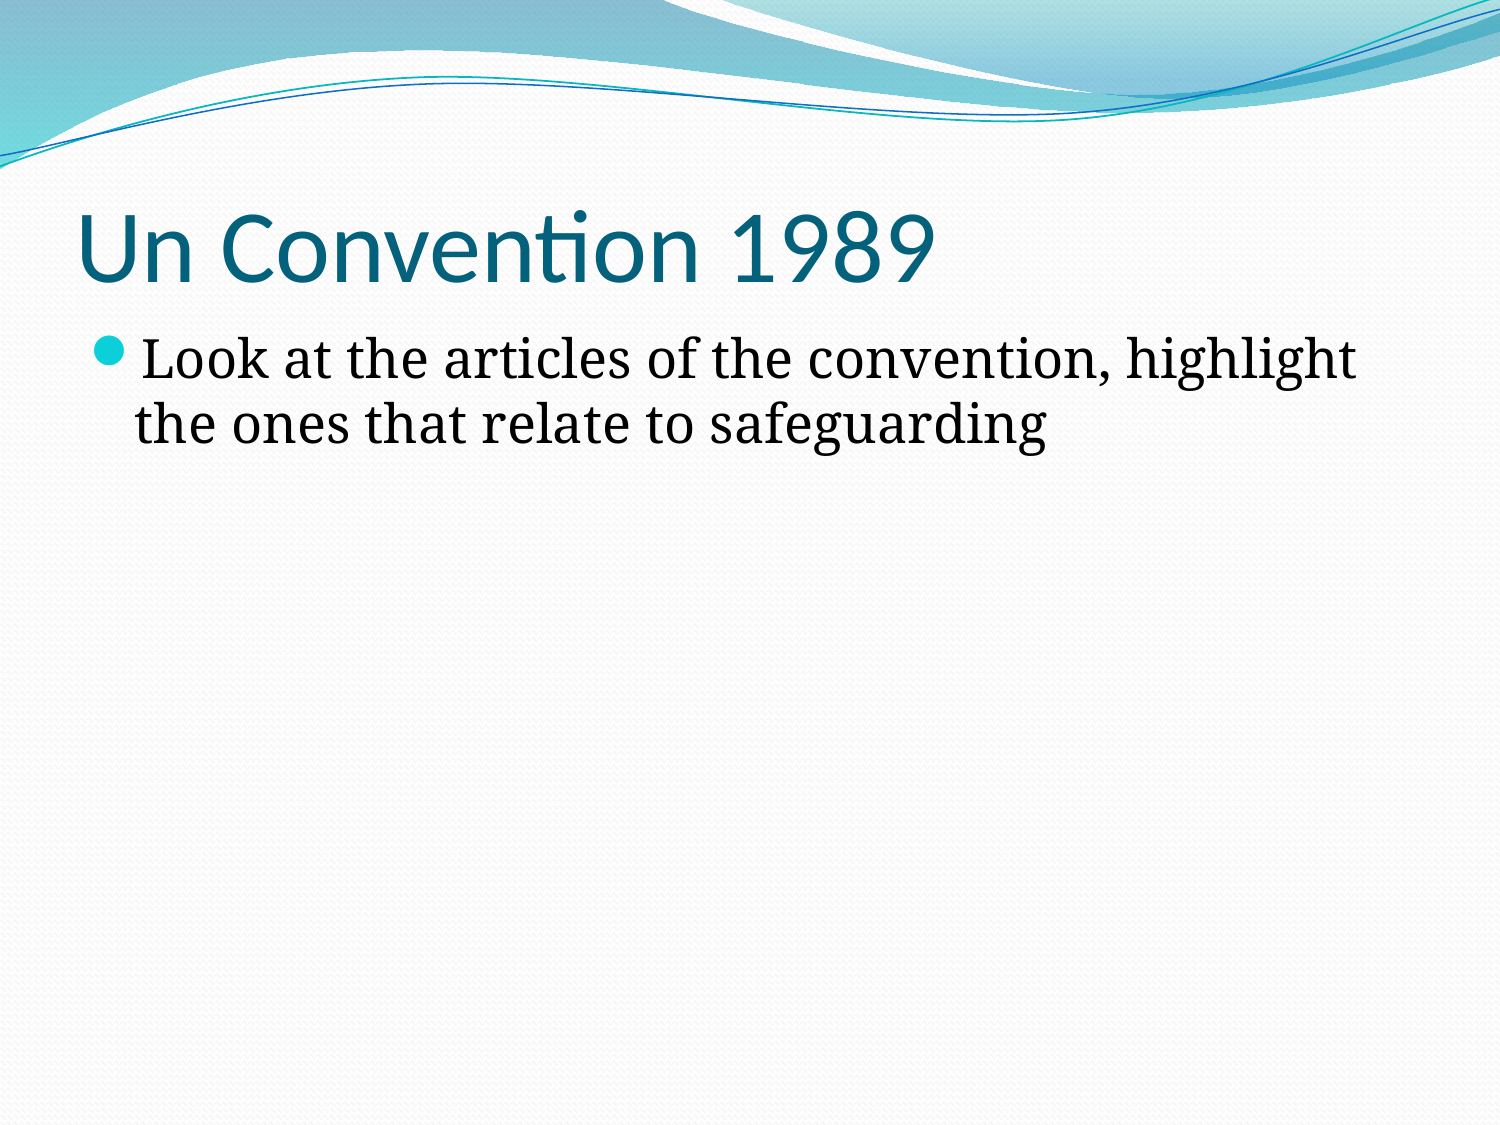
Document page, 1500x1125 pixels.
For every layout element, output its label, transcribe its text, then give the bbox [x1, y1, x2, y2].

title Un Convention 1989 [75, 115, 1425, 303]
list Look at the articles of the convention, highlight the ones that relate to safeguarding [75, 317, 1425, 1038]
